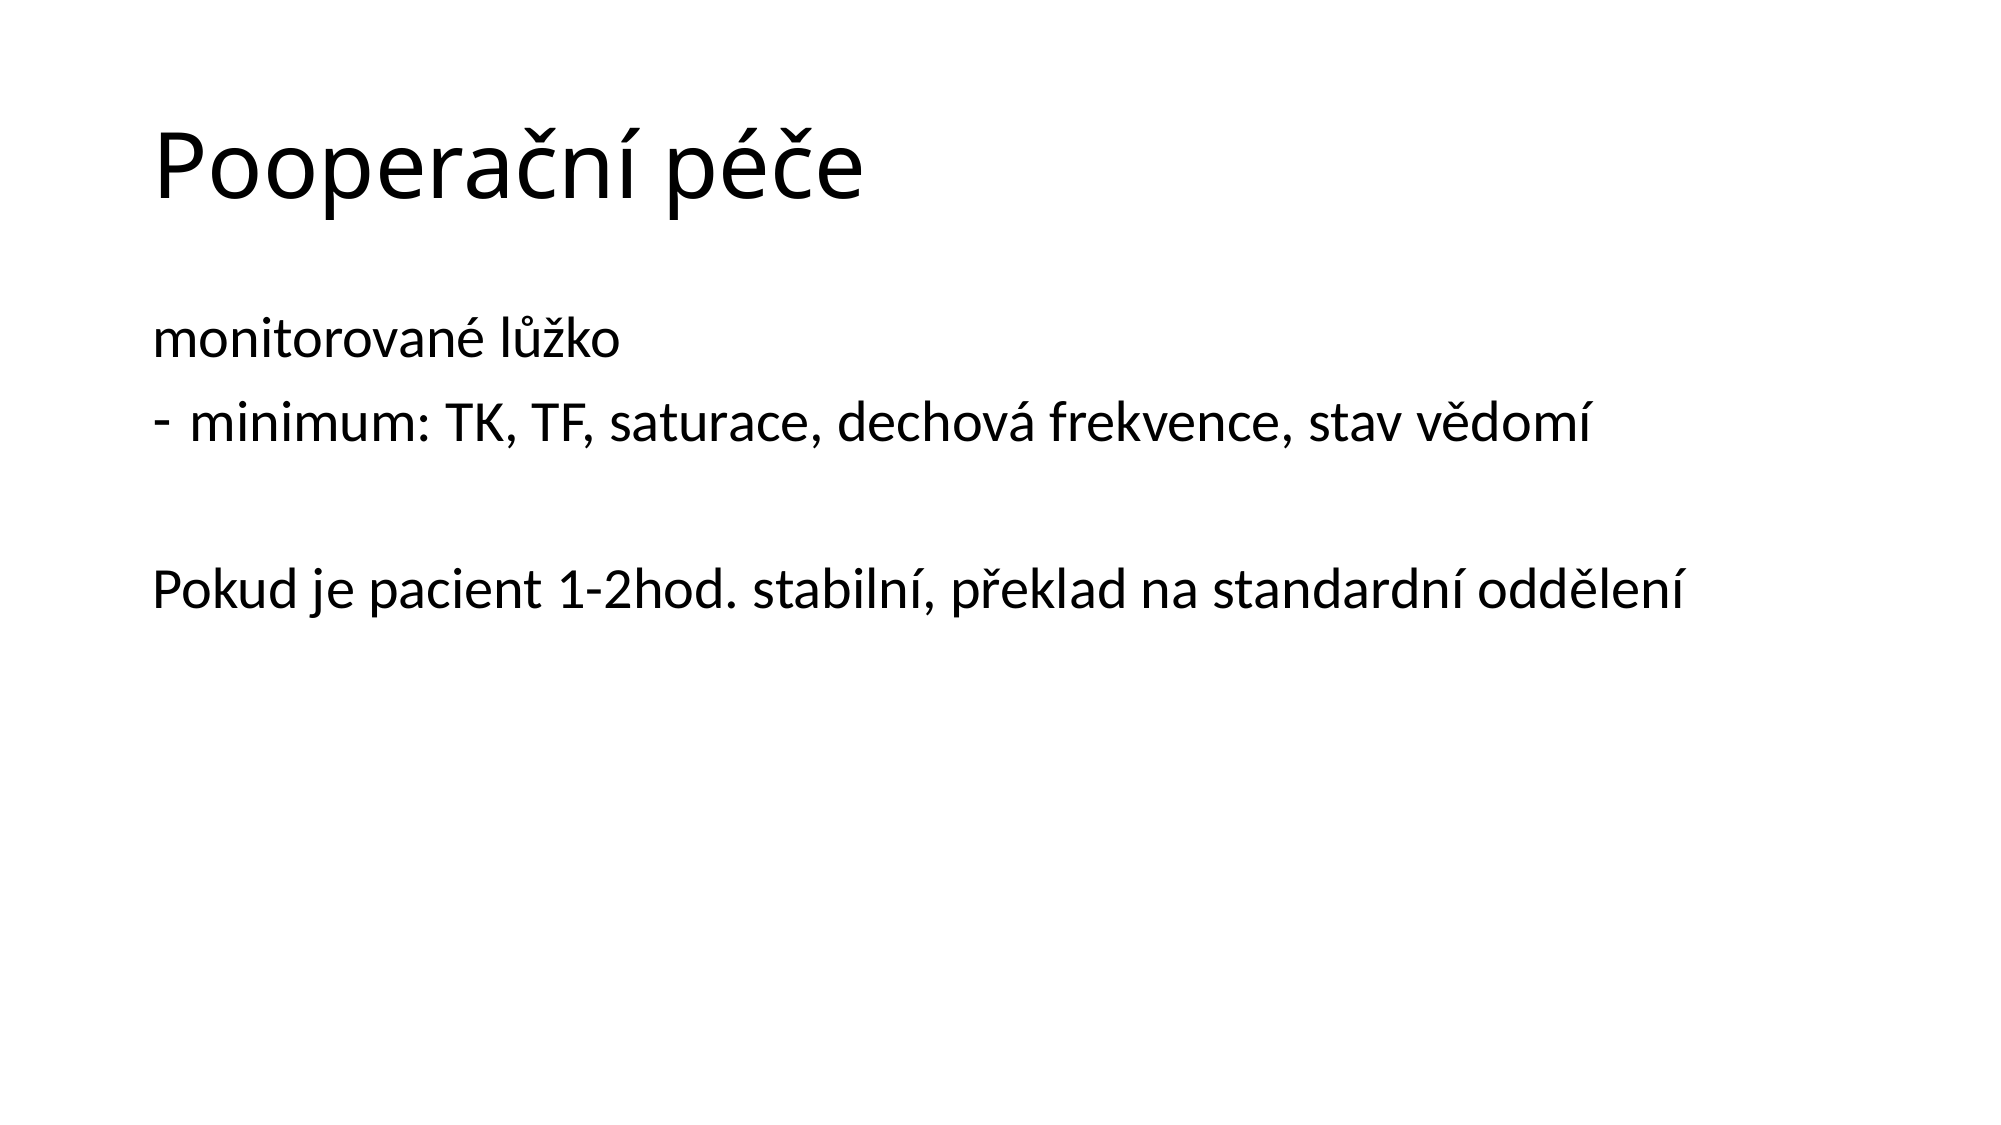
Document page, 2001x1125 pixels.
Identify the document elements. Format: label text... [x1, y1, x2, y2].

title Pooperační péče [137, 59, 1863, 278]
list monitorované lůžko minimum: TK, TF, saturace, dechová frekvence, stav vědomí Pokud je pacient 1-2hod. stabilní, překlad na standardní oddělení [137, 299, 1863, 1014]
